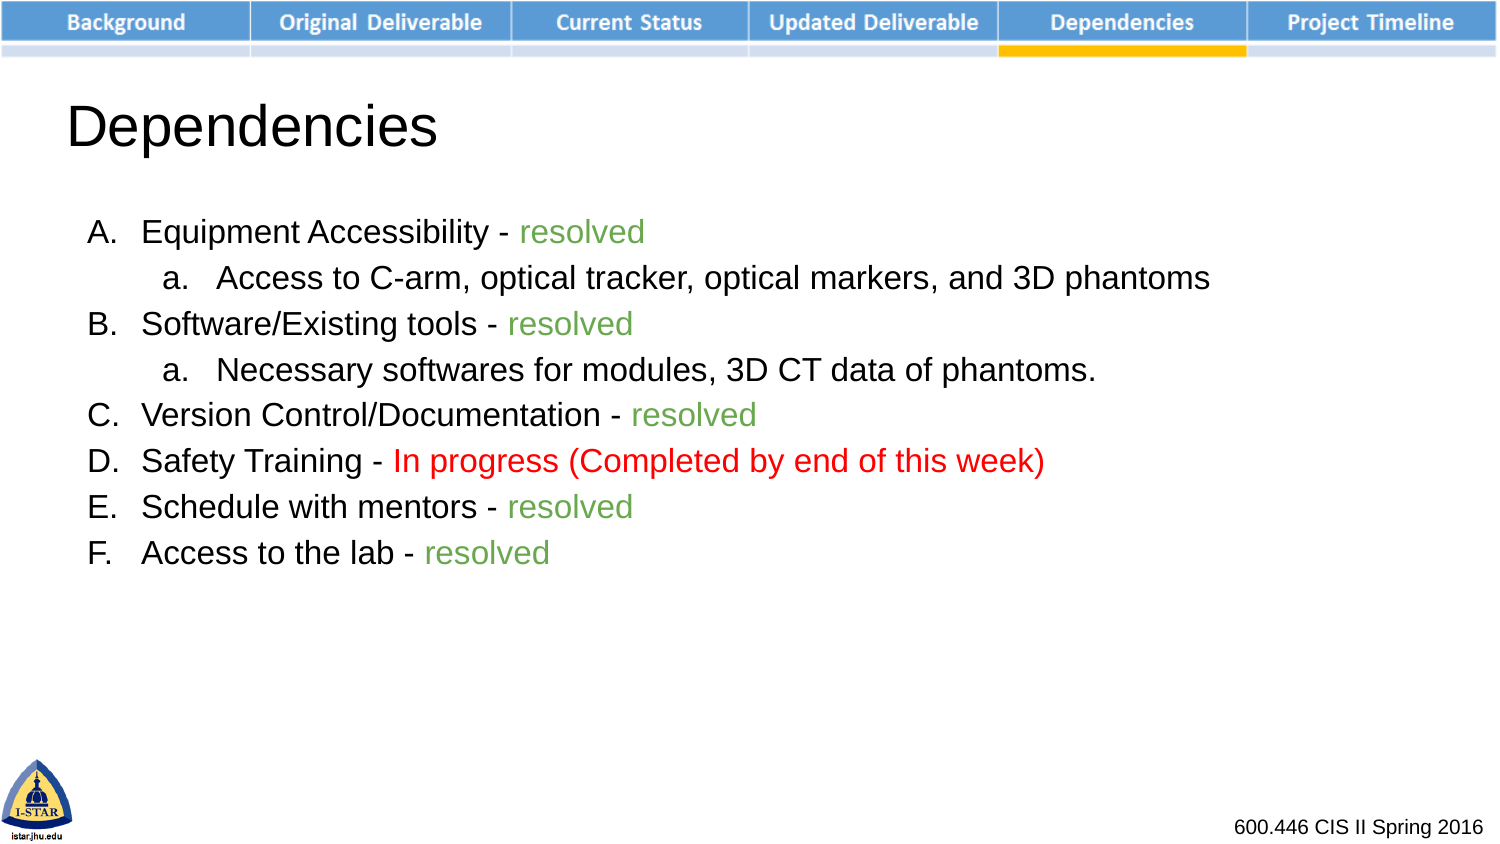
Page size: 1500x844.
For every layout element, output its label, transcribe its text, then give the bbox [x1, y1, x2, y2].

picture [0, 0, 1500, 60]
list Equipment Accessibility - resolved Access to C-arm, optical tracker, optical markers, and 3D phantoms Software/Existing tools - resolved Necessary softwares for modules, 3D CT data of phantoms. Version Control/Documentation - resolved Safety Training - In progress (Completed by end of this week) Schedule with mentors - resolved Access to the lab - resolved [51, 189, 1449, 589]
picture [0, 758, 73, 844]
title Dependencies [51, 72, 1449, 167]
